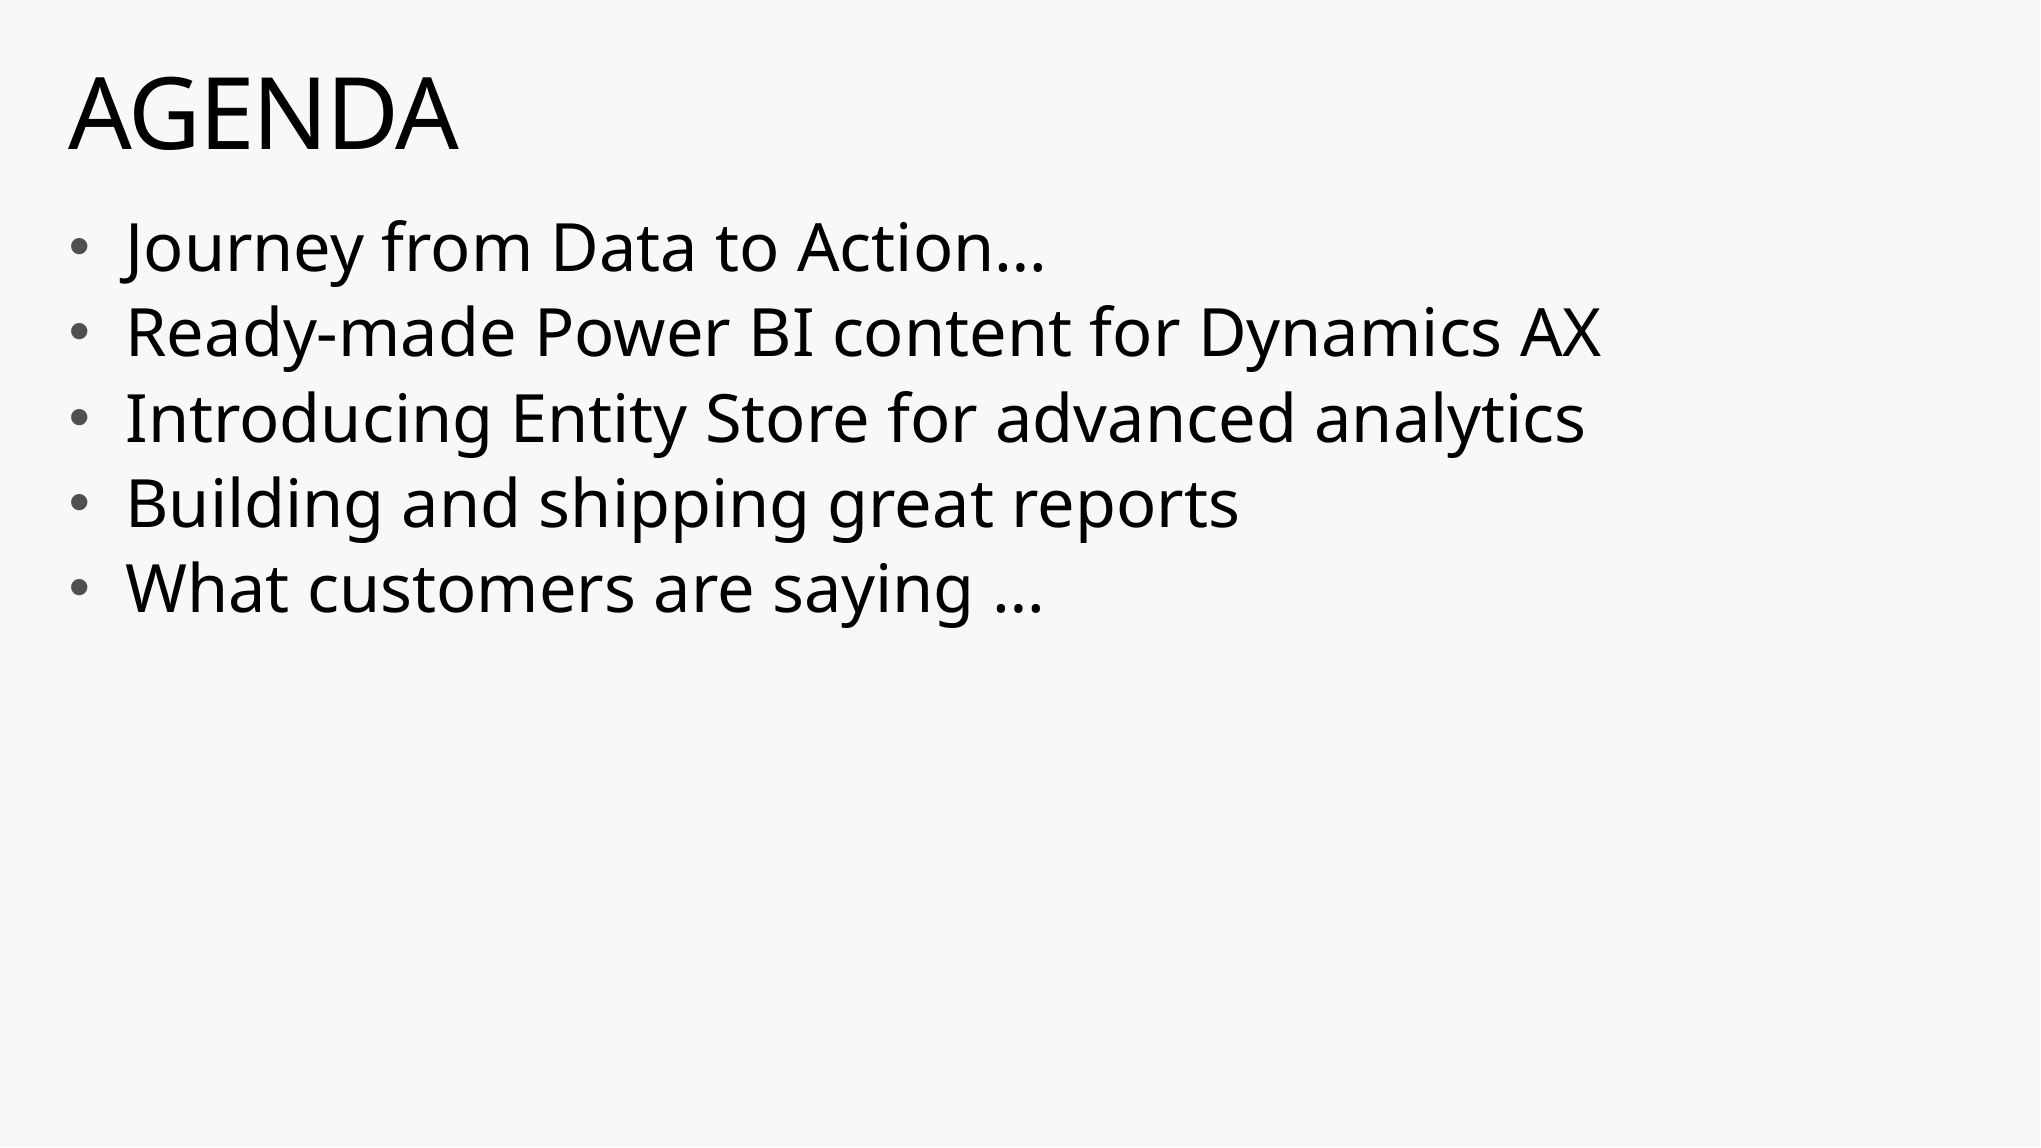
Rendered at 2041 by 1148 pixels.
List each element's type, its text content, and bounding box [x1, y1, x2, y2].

title AGENDA [45, 48, 1996, 199]
list Journey from Data to Action… Ready-made Power BI content for Dynamics AX Introducing Entity Store for advanced analytics Building and shipping great reports What customers are saying … [45, 199, 1996, 658]
